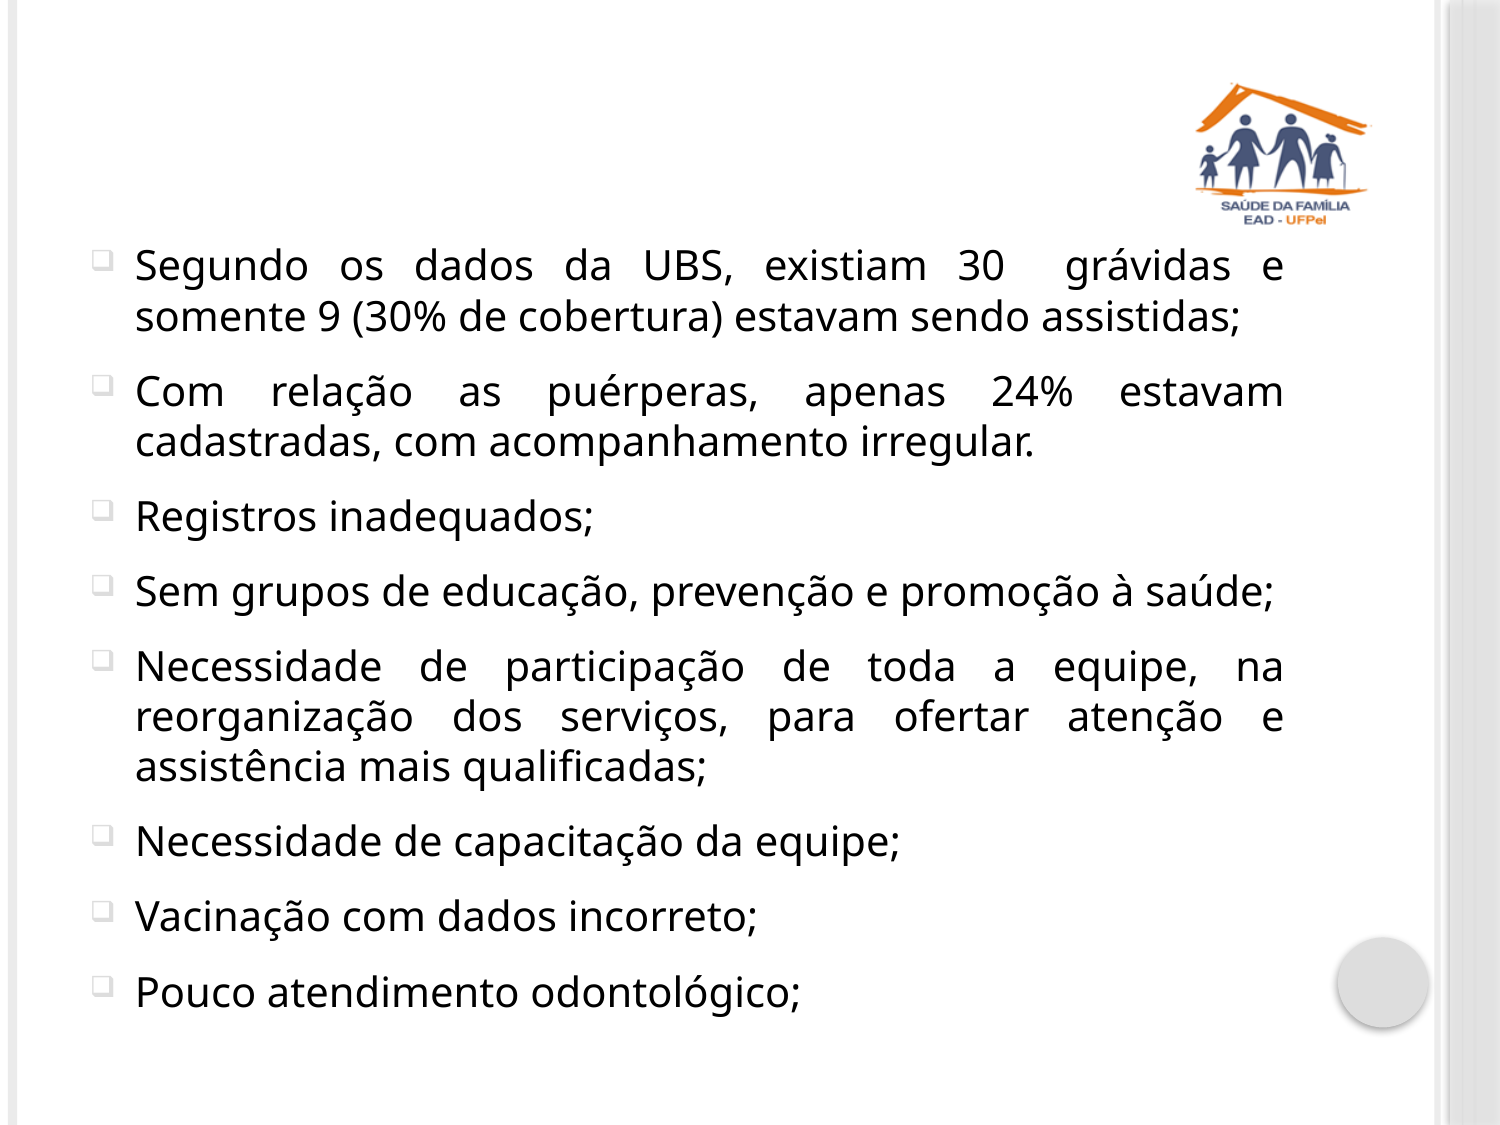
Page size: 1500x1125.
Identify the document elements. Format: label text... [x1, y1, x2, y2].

picture [1186, 77, 1377, 233]
list Segundo os dados da UBS, existiam 30 grávidas e somente 9 (30% de cobertura) estavam sendo assistidas; Com relação as puérperas, apenas 24% estavam cadastradas, com acompanhamento irregular. Registros inadequados; Sem grupos de educação, prevenção e promoção à saúde; Necessidade de participação de toda a equipe, na reorganização dos serviços, para ofertar atenção e assistência mais qualificadas; Necessidade de capacitação da equipe; Vacinação com dados incorreto; Pouco atendimento odontológico; [75, 231, 1300, 1062]
